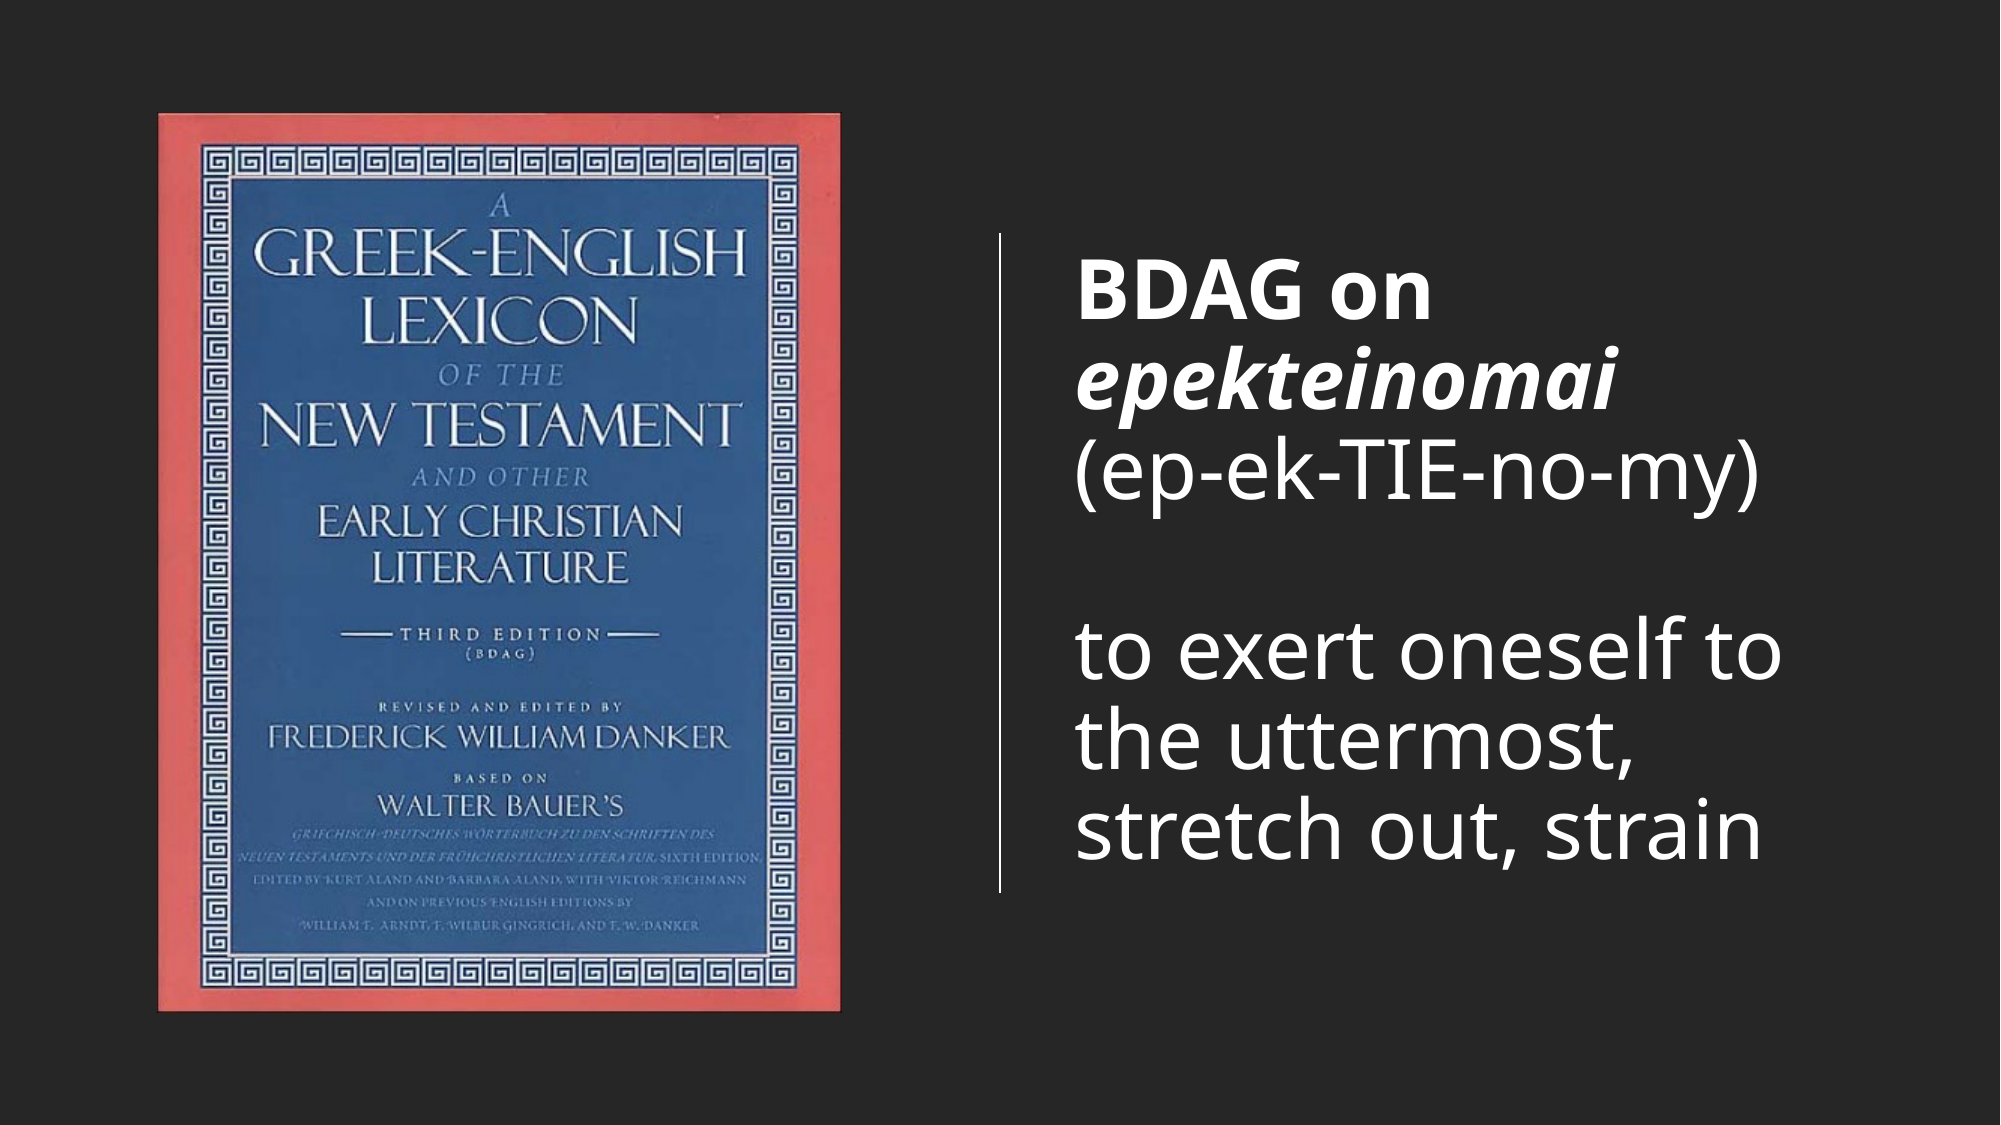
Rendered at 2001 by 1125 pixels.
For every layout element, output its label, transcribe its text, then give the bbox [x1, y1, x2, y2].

title BDAG on epekteinomai (ep-ek-TIE-no-my) to exert oneself to the uttermost, stretch out, strain [999, 0, 2000, 1125]
picture [157, 112, 842, 1013]
